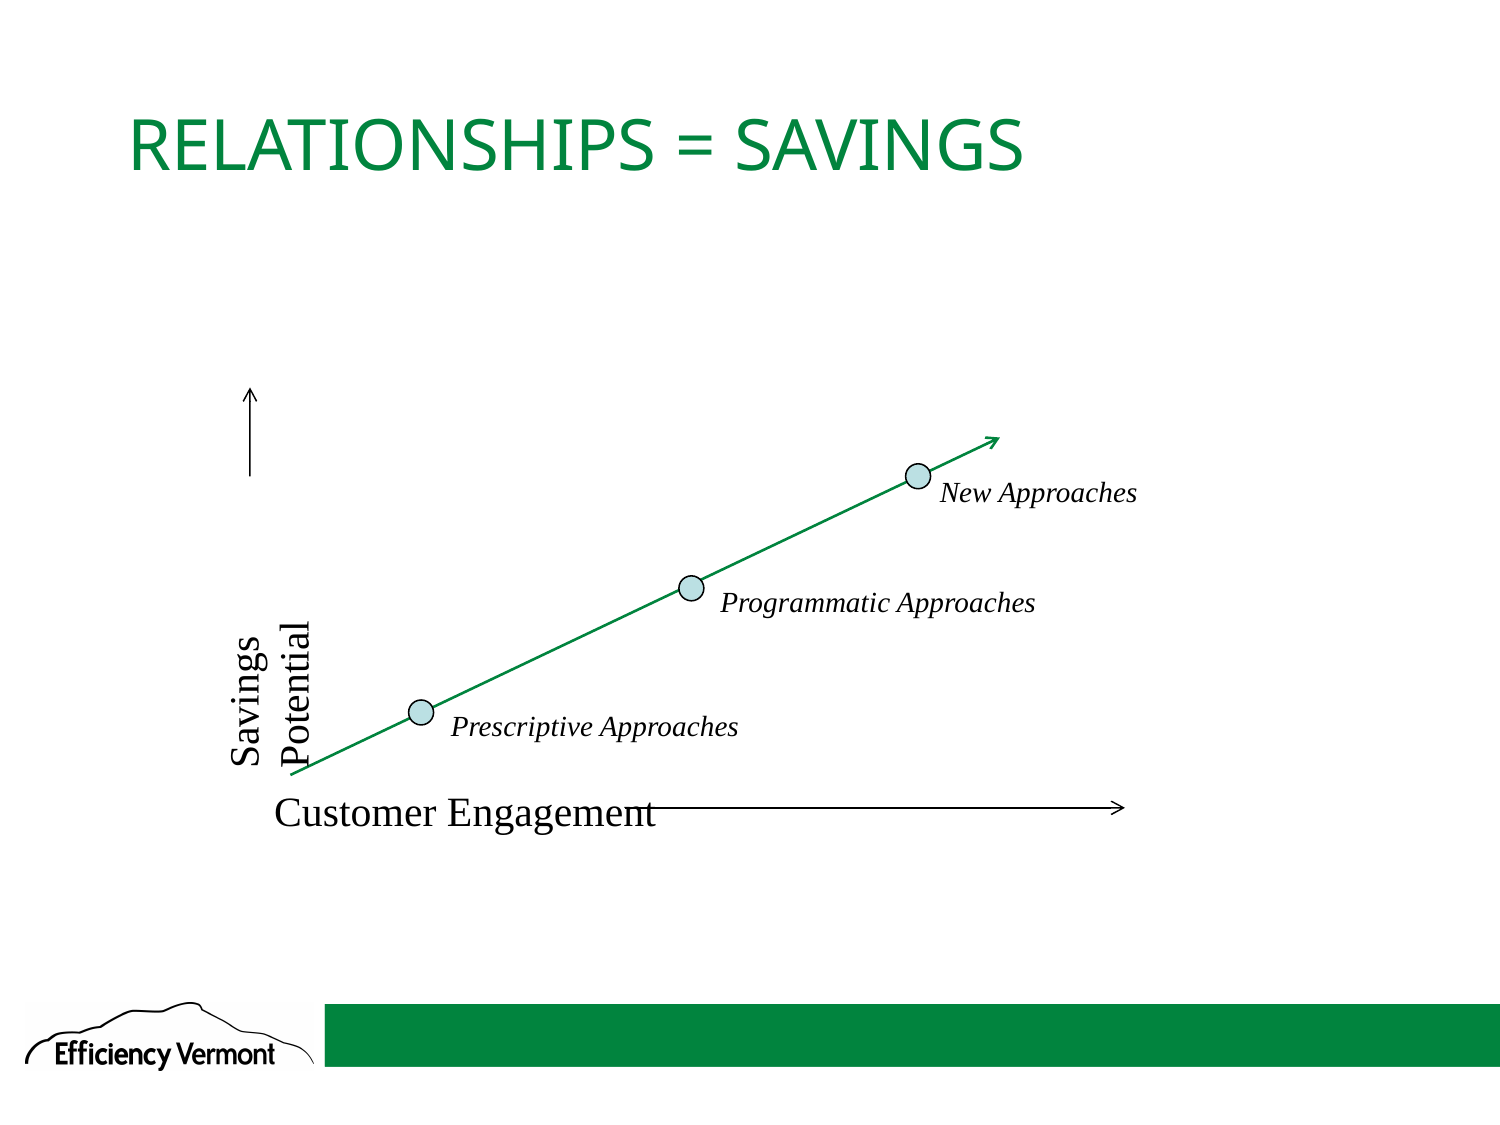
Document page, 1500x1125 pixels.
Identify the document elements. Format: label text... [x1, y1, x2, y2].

title RELATIONSHIPS = SAVINGS [112, 48, 1463, 236]
text_box Savings Potential [209, 476, 284, 784]
text_box Customer Engagement [259, 777, 706, 843]
picture [25, 1002, 314, 1071]
text_box Programmatic Approaches [1004, 576, 1131, 626]
text_box New Approaches [1004, 466, 1325, 516]
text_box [290, 437, 1001, 776]
